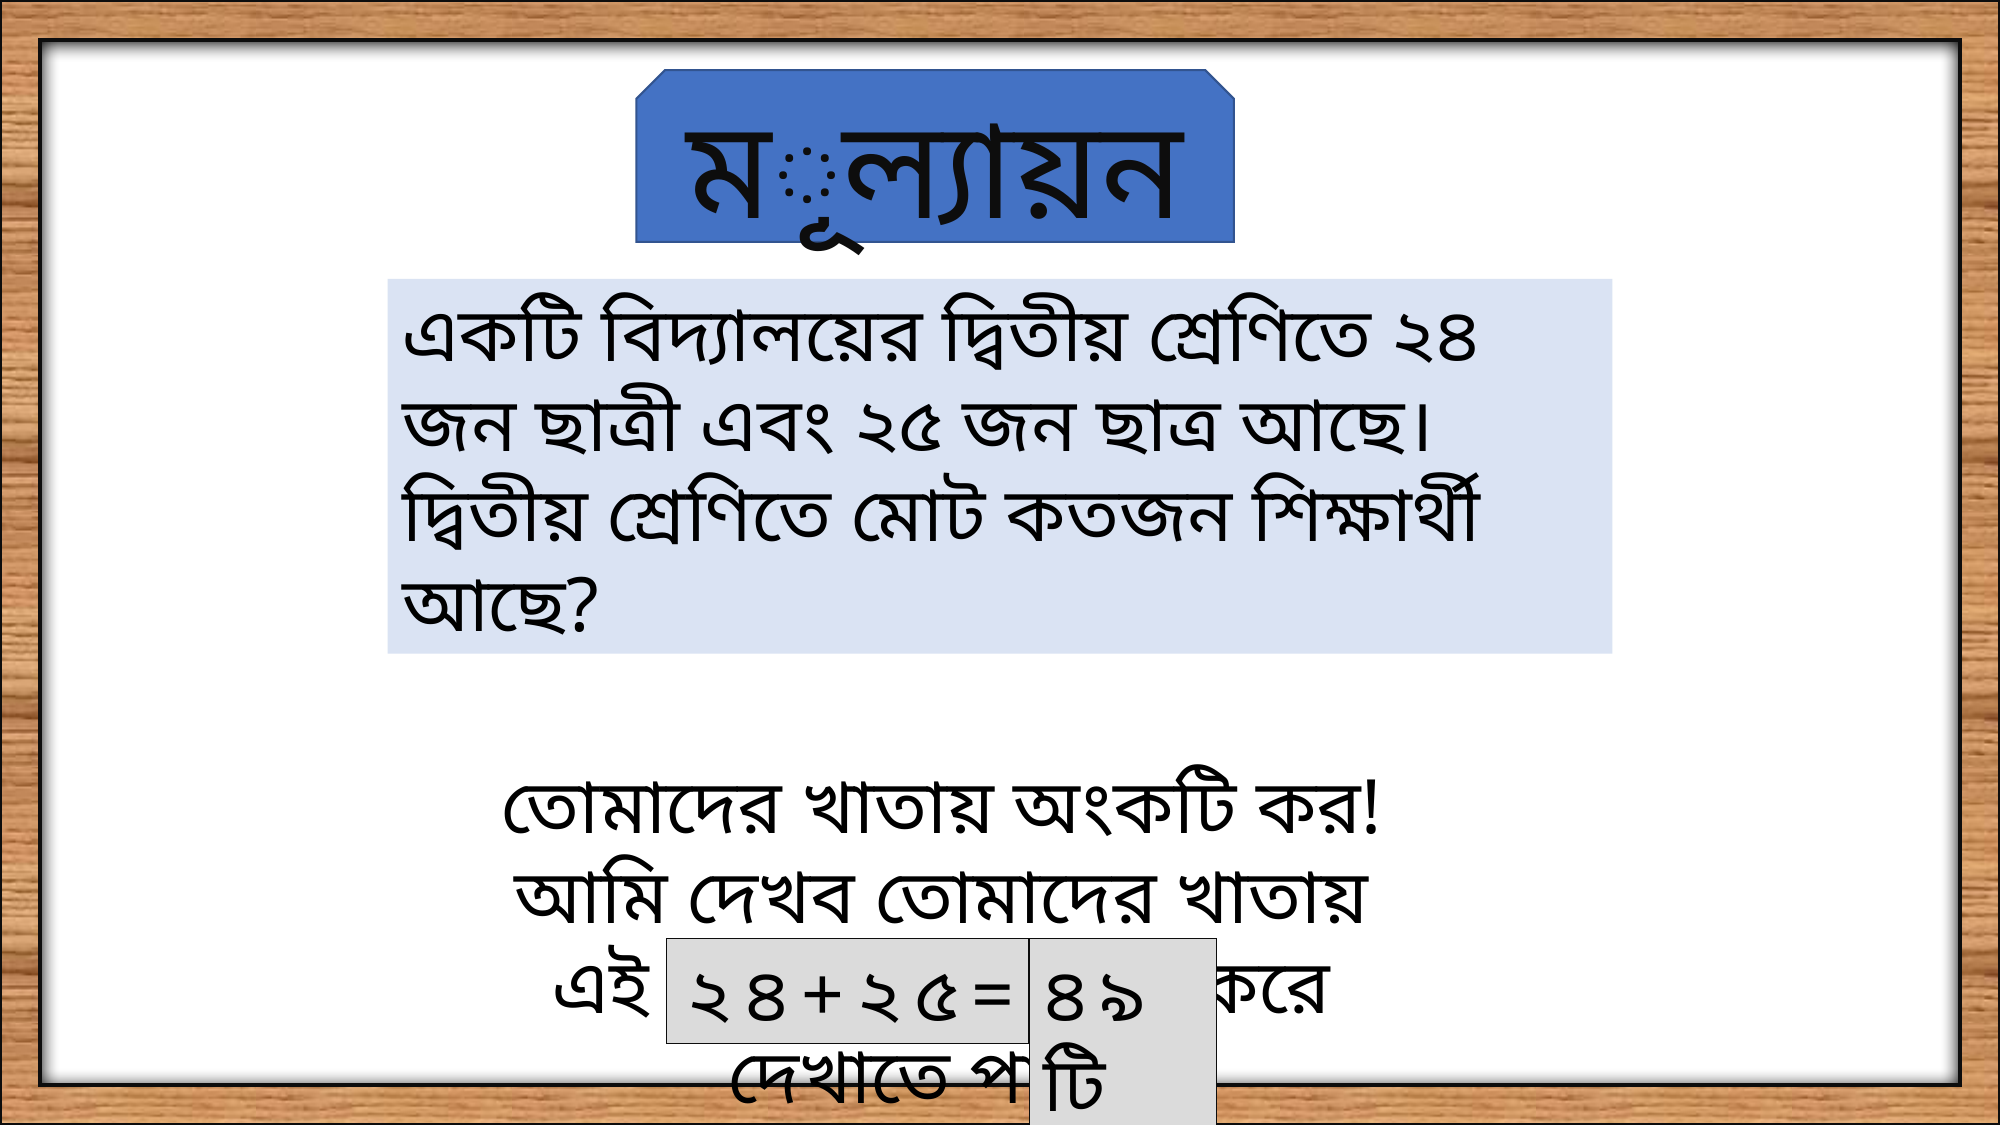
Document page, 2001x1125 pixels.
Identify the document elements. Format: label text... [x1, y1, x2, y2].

text_box একটি বিদ্যালয়ের দ্বিতীয় শ্রেণিতে ২৪ জন ছাত্রী এবং ২৫ জন ছাত্র আছে। দ্বিতীয় শ্রেণিতে মোট কতজন শিক্ষার্থী আছে? [387, 278, 1613, 654]
text_box তোমাদের খাতায় অংকটি কর! আমি দেখব তোমাদের খাতায় এই অংকটি কে আগে করে দেখাতে পারো! [453, 751, 1429, 1125]
text_box ৪৯টি [1029, 938, 1217, 1125]
text_box মূল্যায়ন [635, 69, 1235, 243]
text_box [0, 0, 2000, 1125]
text_box ২৪+২৫= [666, 938, 1029, 1044]
